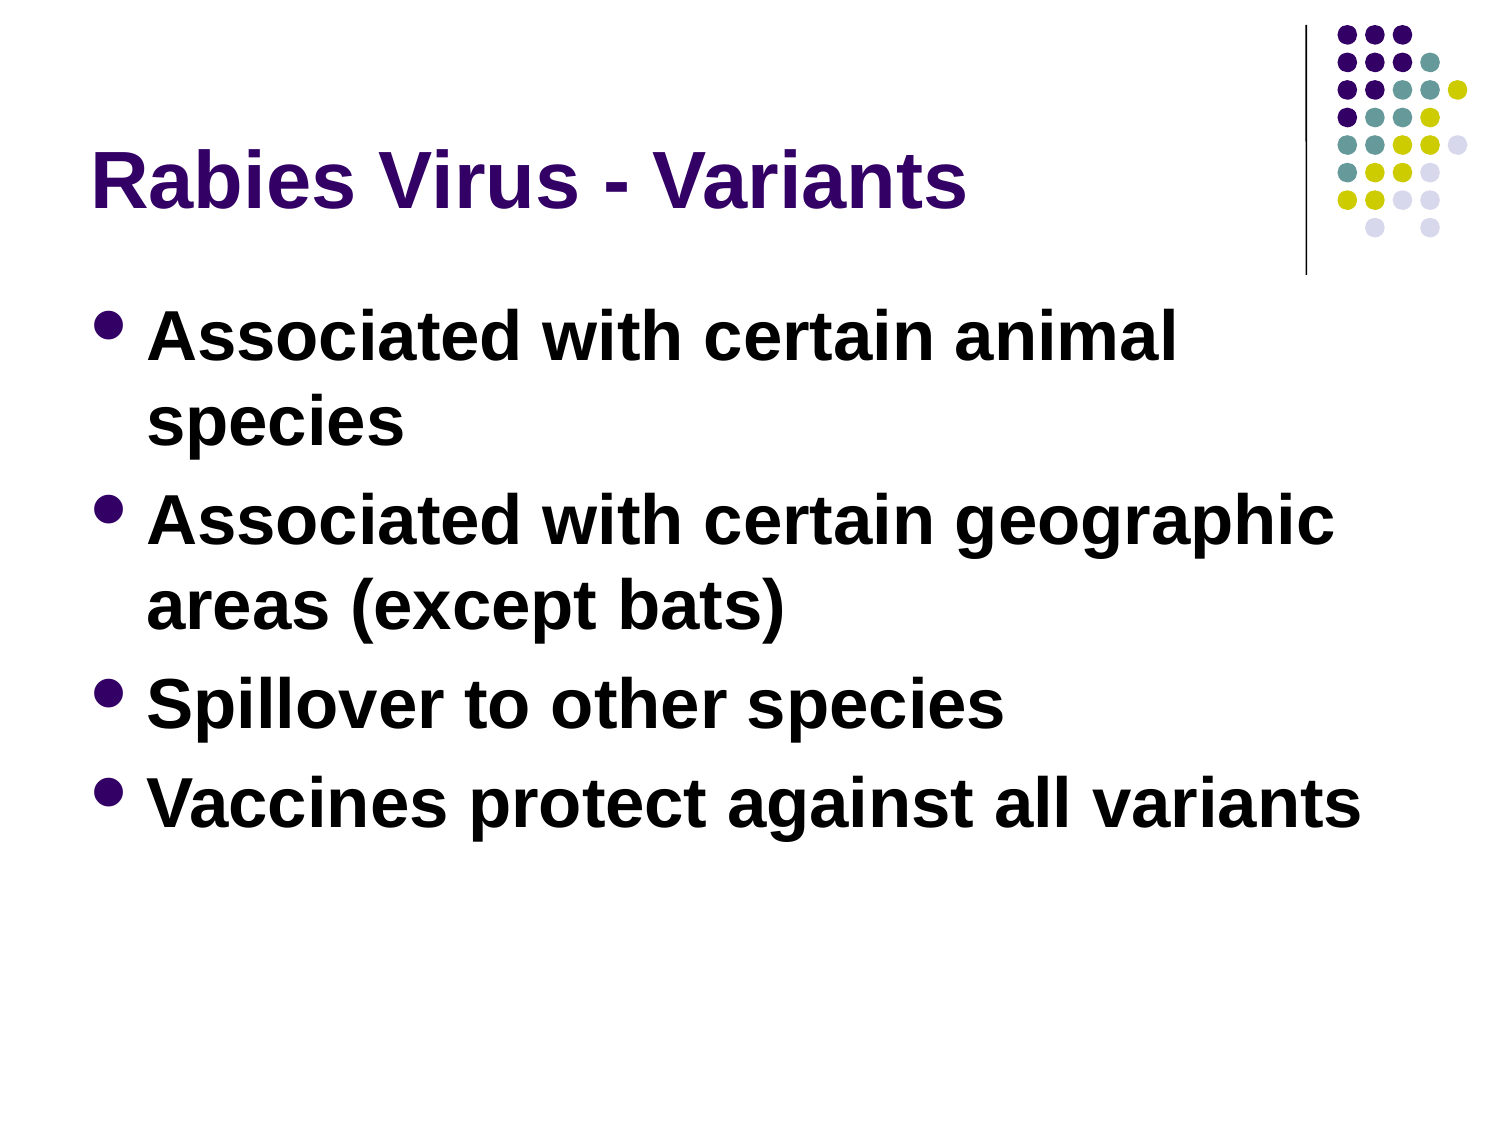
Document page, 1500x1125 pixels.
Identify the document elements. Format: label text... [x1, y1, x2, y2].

title Rabies Virus - Variants [74, 19, 1313, 233]
list Associated with certain animal species Associated with certain geographic areas (except bats) Spillover to other species Vaccines protect against all variants [74, 281, 1426, 1006]
